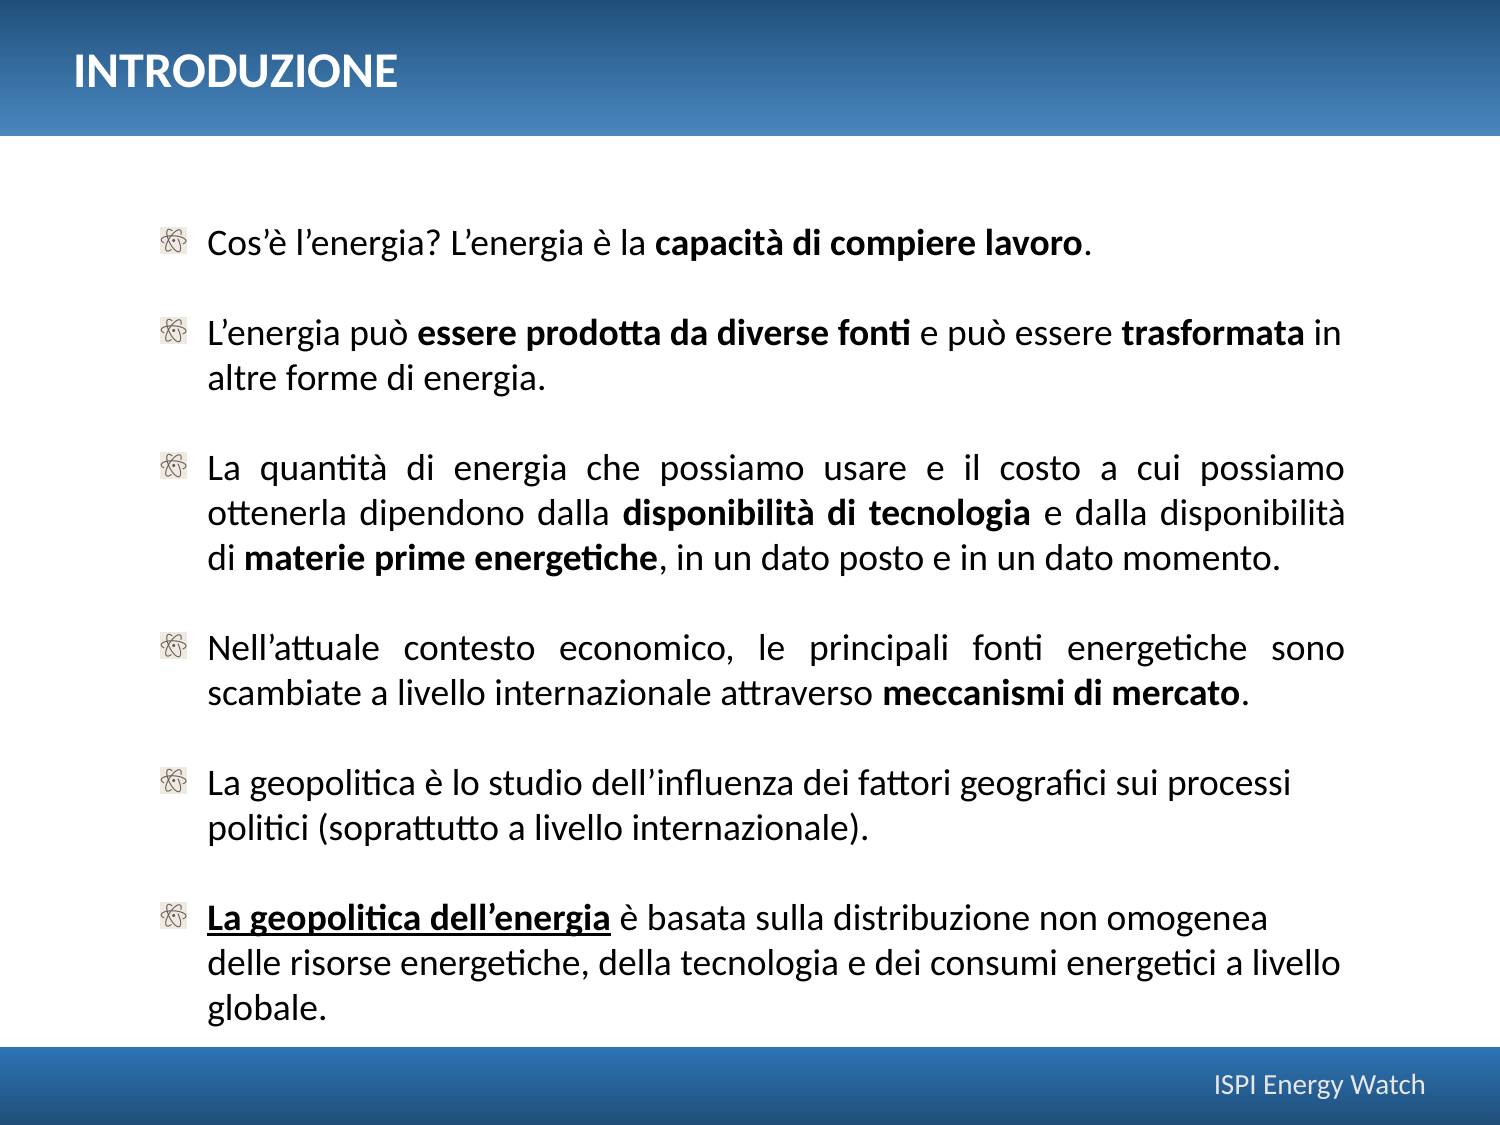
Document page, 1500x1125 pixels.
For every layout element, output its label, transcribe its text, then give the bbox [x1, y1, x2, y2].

picture [160, 632, 187, 659]
picture [160, 902, 187, 929]
picture [160, 227, 187, 254]
picture [160, 452, 187, 479]
picture [160, 317, 187, 344]
text_box Cos’è l’energia? L’energia è la capacità di compiere lavoro. L’energia può essere prodotta da diverse fonti e può essere trasformata in altre forme di energia. La quantità di energia che possiamo usare e il costo a cui possiamo ottenerla dipendono dalla disponibilità di tecnologia e dalla disponibilità di materie prime energetiche, in un dato posto e in un dato momento. Nell’attuale contesto economico, le principali fonti energetiche sono scambiate a livello internazionale attraverso meccanismi di mercato. La geopolitica è lo studio dell’influenza dei fattori geografici sui processi politici (soprattutto a livello internazionale). La geopolitica dell’energia è basata sulla distribuzione non omogenea delle risorse energetiche, della tecnologia e dei consumi energetici a livello globale. [145, 210, 1361, 1081]
text_box Introduzione [0, 29, 1500, 105]
picture [160, 767, 187, 794]
